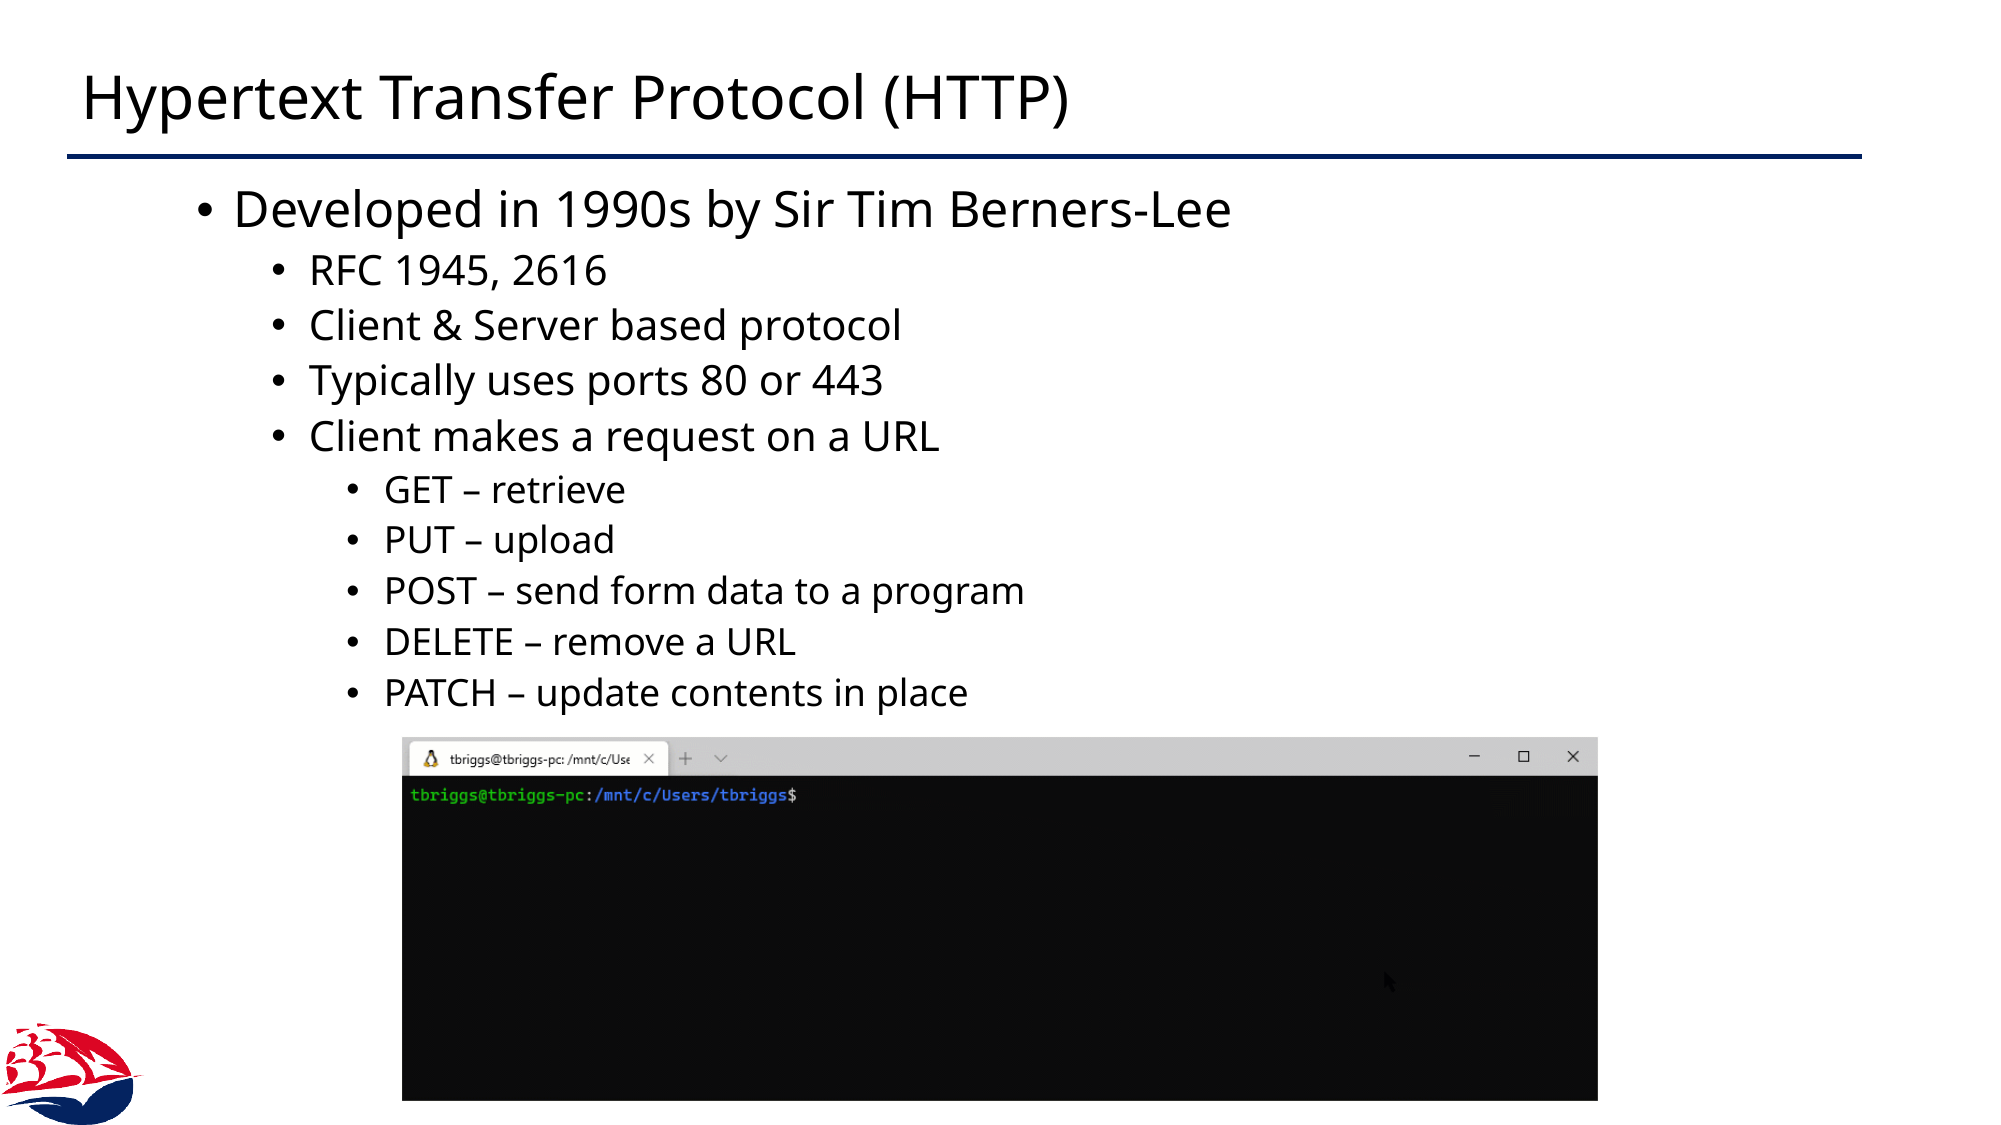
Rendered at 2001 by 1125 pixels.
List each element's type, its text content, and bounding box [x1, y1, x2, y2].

title Hypertext Transfer Protocol (HTTP) [66, 59, 1863, 141]
picture [401, 736, 1599, 1102]
picture [0, 1023, 149, 1125]
list Developed in 1990s by Sir Tim Berners-Lee RFC 1945, 2616 Client & Server based protocol Typically uses ports 80 or 443 Client makes a request on a URL GET – retrieve PUT – upload POST – send form data to a program DELETE – remove a URL PATCH – update contents in place [181, 177, 1863, 1014]
